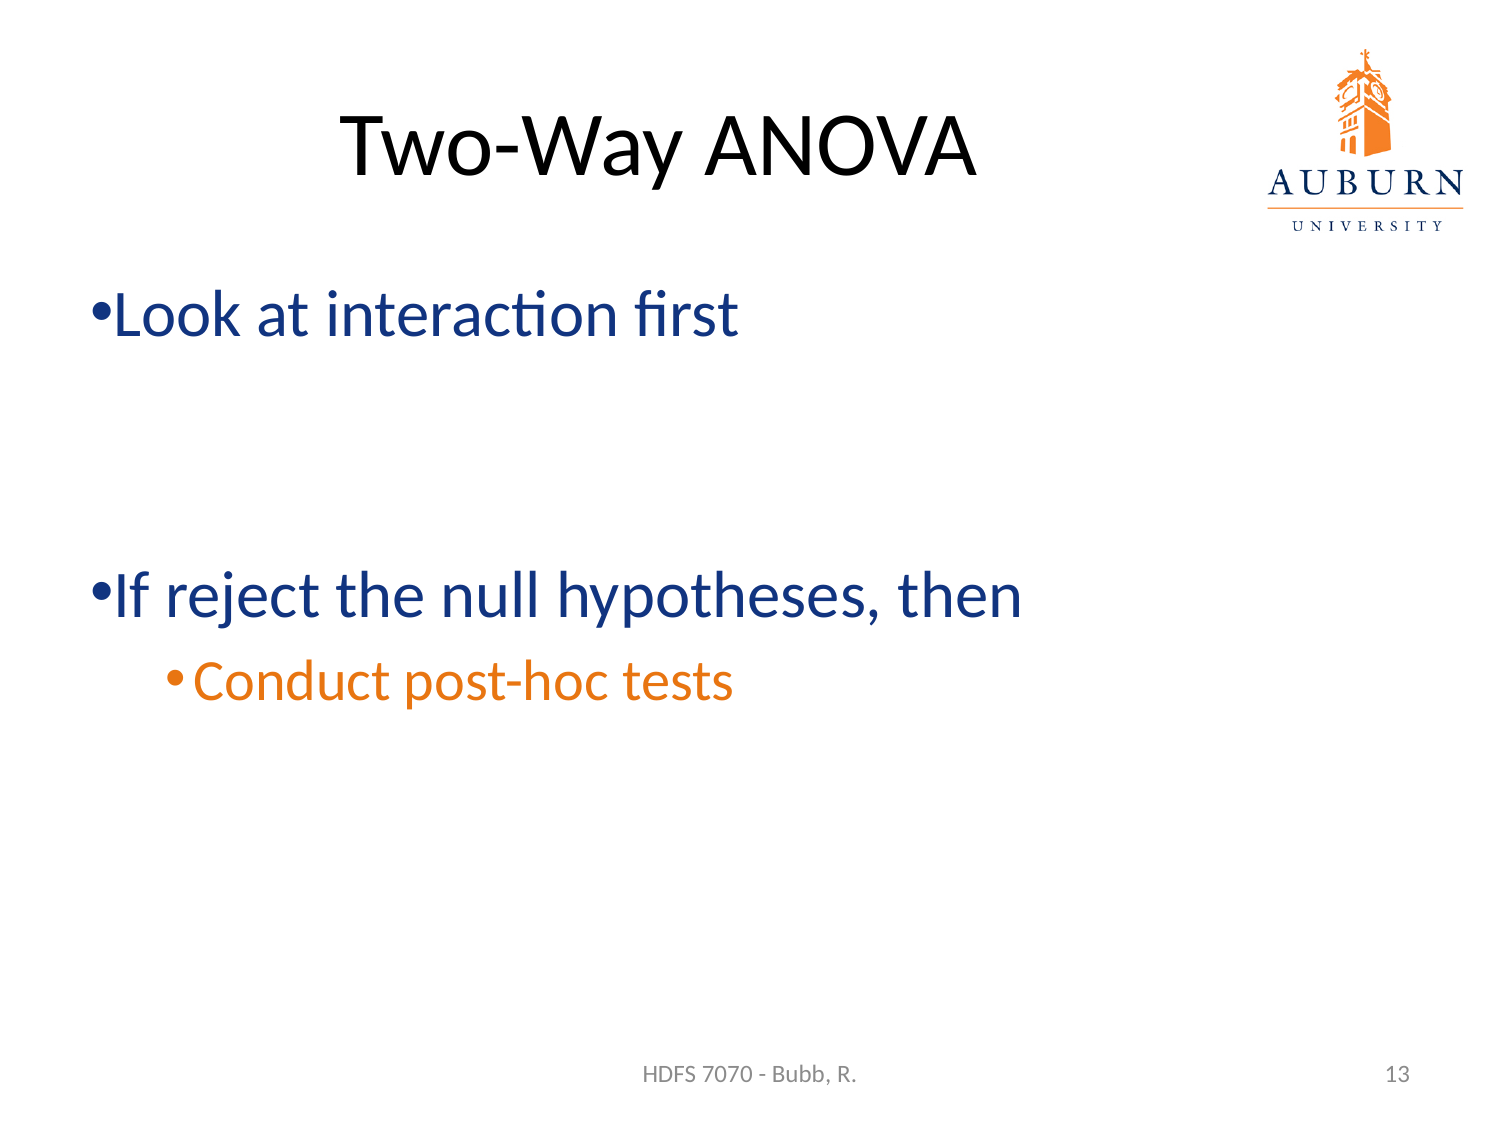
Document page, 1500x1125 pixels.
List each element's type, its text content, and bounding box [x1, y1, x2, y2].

footer HDFS 7070 - Bubb, R. [512, 1042, 988, 1103]
slide_number 13 [1074, 1042, 1425, 1103]
picture [1262, 49, 1468, 238]
list Look at interaction first If reject the null hypotheses, then Conduct post-hoc tests [75, 262, 1500, 1063]
title Two-Way ANOVA [75, 45, 1243, 233]
